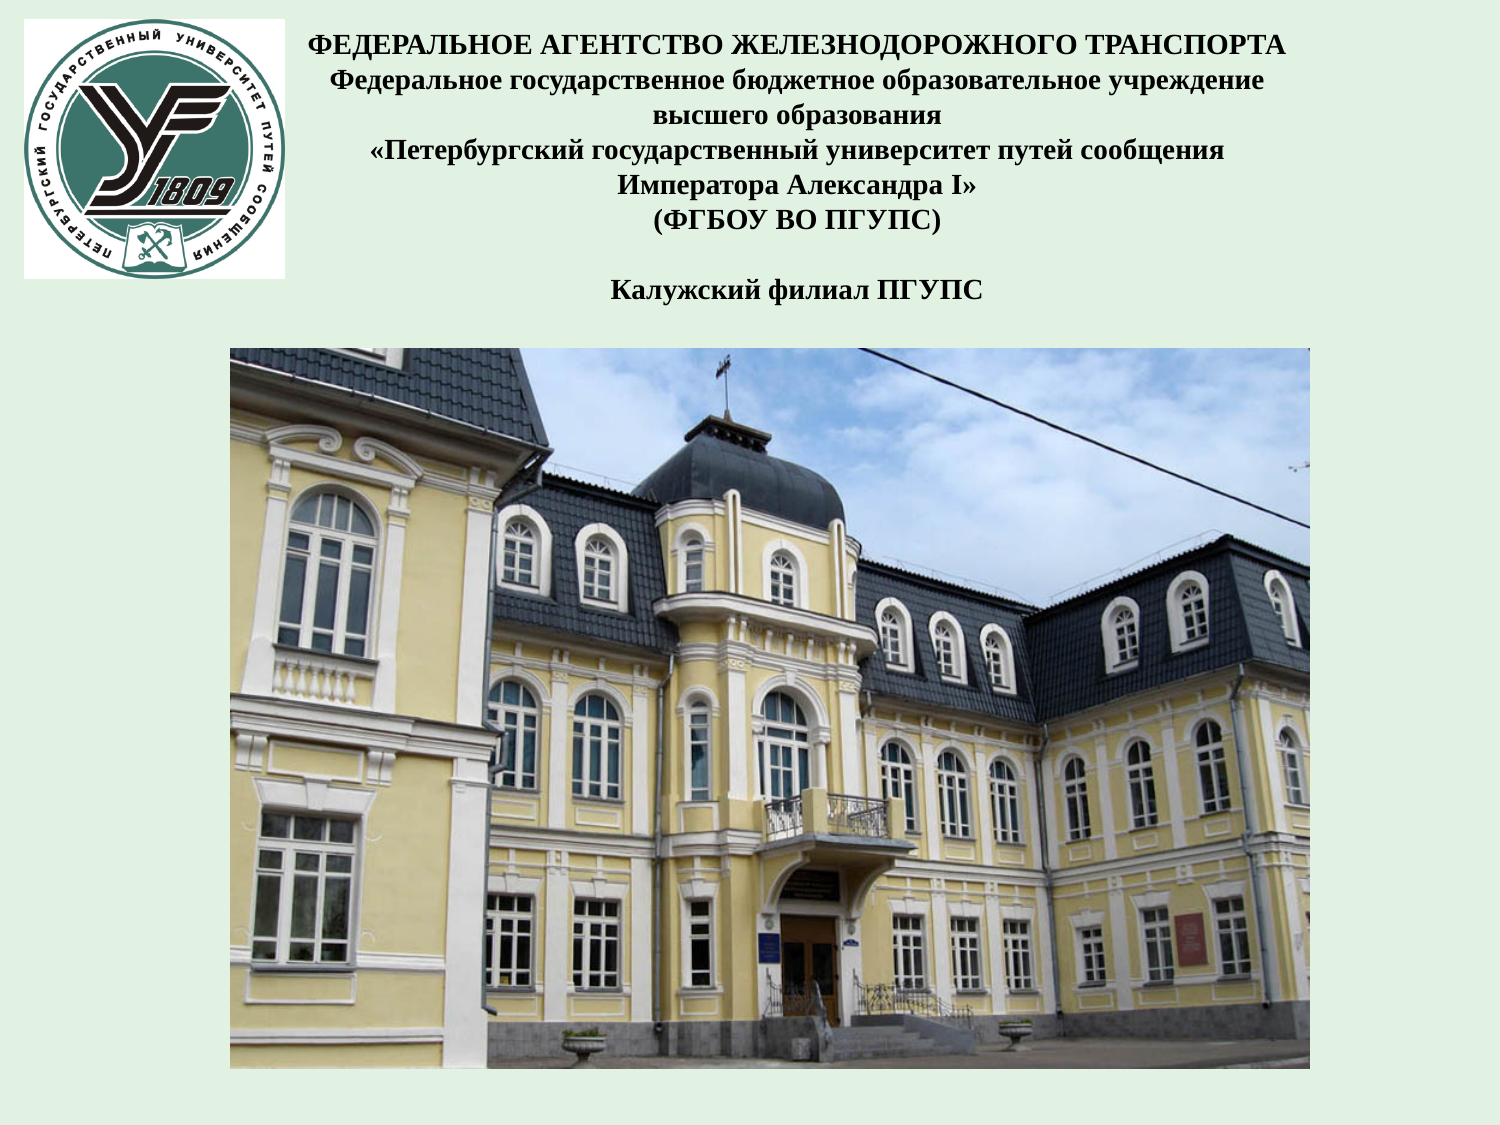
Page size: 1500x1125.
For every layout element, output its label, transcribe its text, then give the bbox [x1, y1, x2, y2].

title ФЕДЕРАЛЬНОЕ АГЕНТСТВО ЖЕЛЕЗНОДОРОЖНОГО ТРАНСПОРТА Федеральное государственное бюджетное образовательное учреждение высшего образования «Петербургский государственный университет путей сообщения Императора Александра I» (ФГБОУ ВО ПГУПС) Калужский филиал ПГУПС [76, 0, 1500, 331]
picture [24, 18, 285, 280]
picture [229, 348, 1310, 1069]
